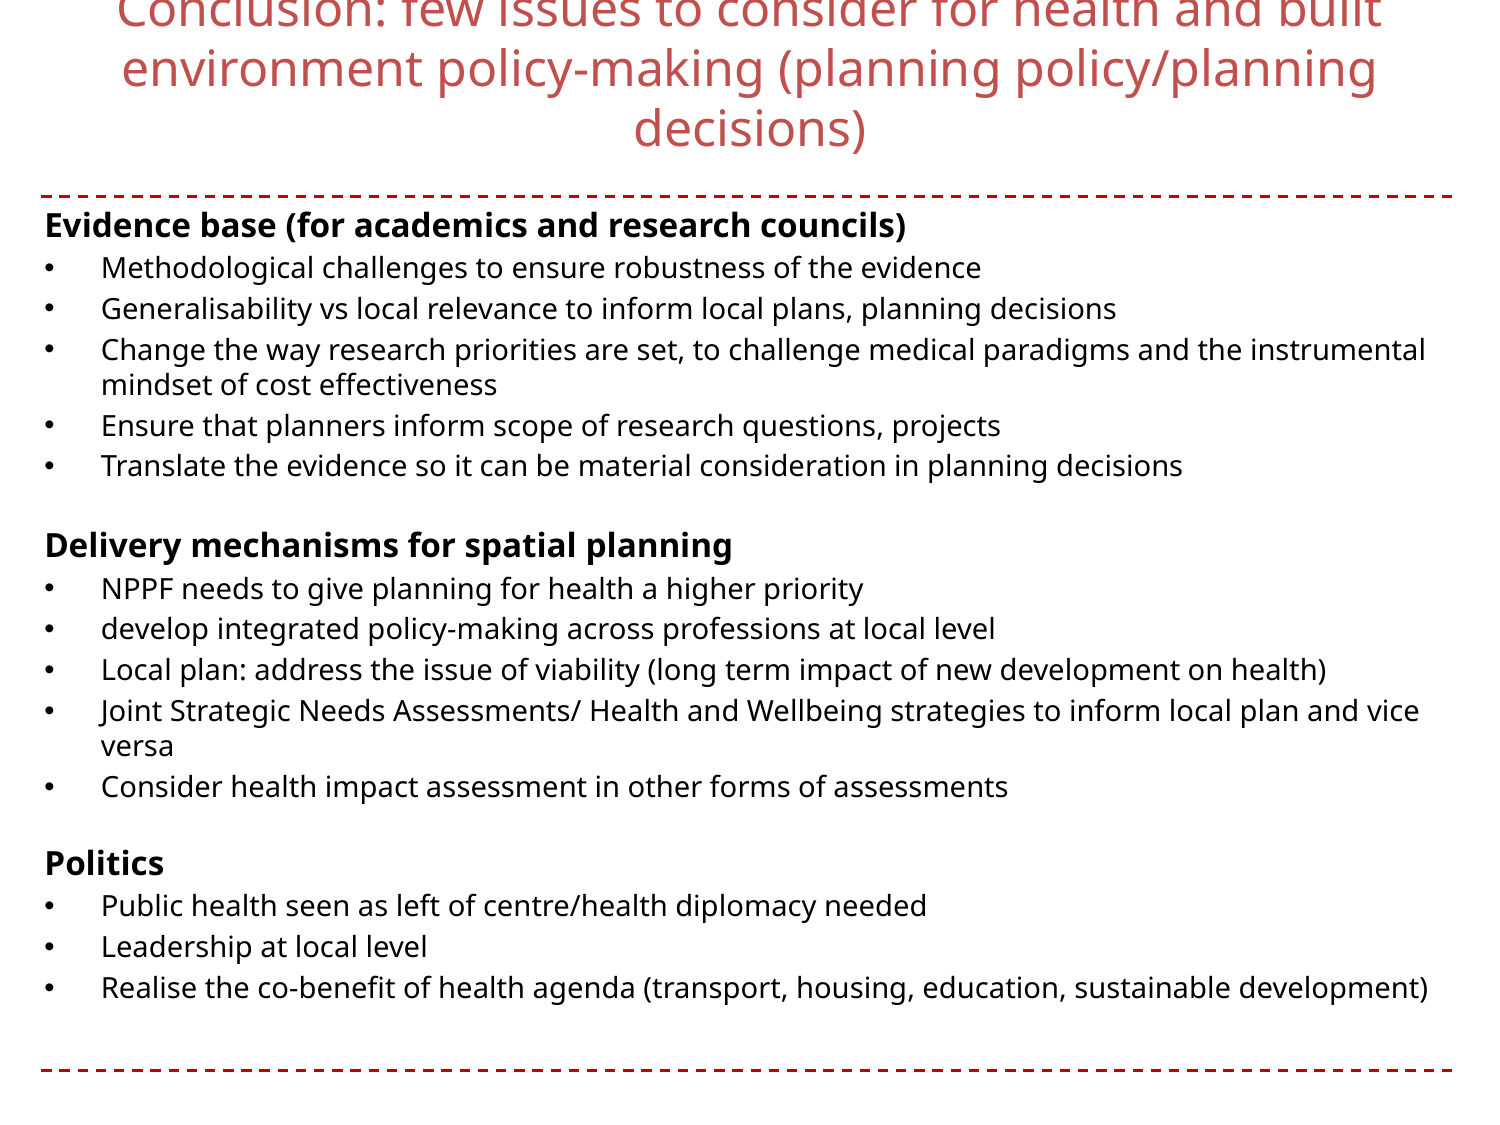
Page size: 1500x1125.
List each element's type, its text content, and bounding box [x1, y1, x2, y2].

list Evidence base (for academics and research councils) Methodological challenges to ensure robustness of the evidence Generalisability vs local relevance to inform local plans, planning decisions Change the way research priorities are set, to challenge medical paradigms and the instrumental mindset of cost effectiveness Ensure that planners inform scope of research questions, projects Translate the evidence so it can be material consideration in planning decisions Delivery mechanisms for spatial planning NPPF needs to give planning for health a higher priority develop integrated policy-making across professions at local level Local plan: address the issue of viability (long term impact of new development on health) Joint Strategic Needs Assessments/ Health and Wellbeing strategies to inform local plan and vice versa Consider health impact assessment in other forms of assessments Politics Public health seen as left of centre/health diplomacy needed Leadership at local level Realise the co-benefit of health agenda (transport, housing, education, sustainable development) [29, 196, 1483, 1083]
title Conclusion: few issues to consider for health and built environment policy-making (planning policy/planning decisions) [0, 20, 1500, 173]
